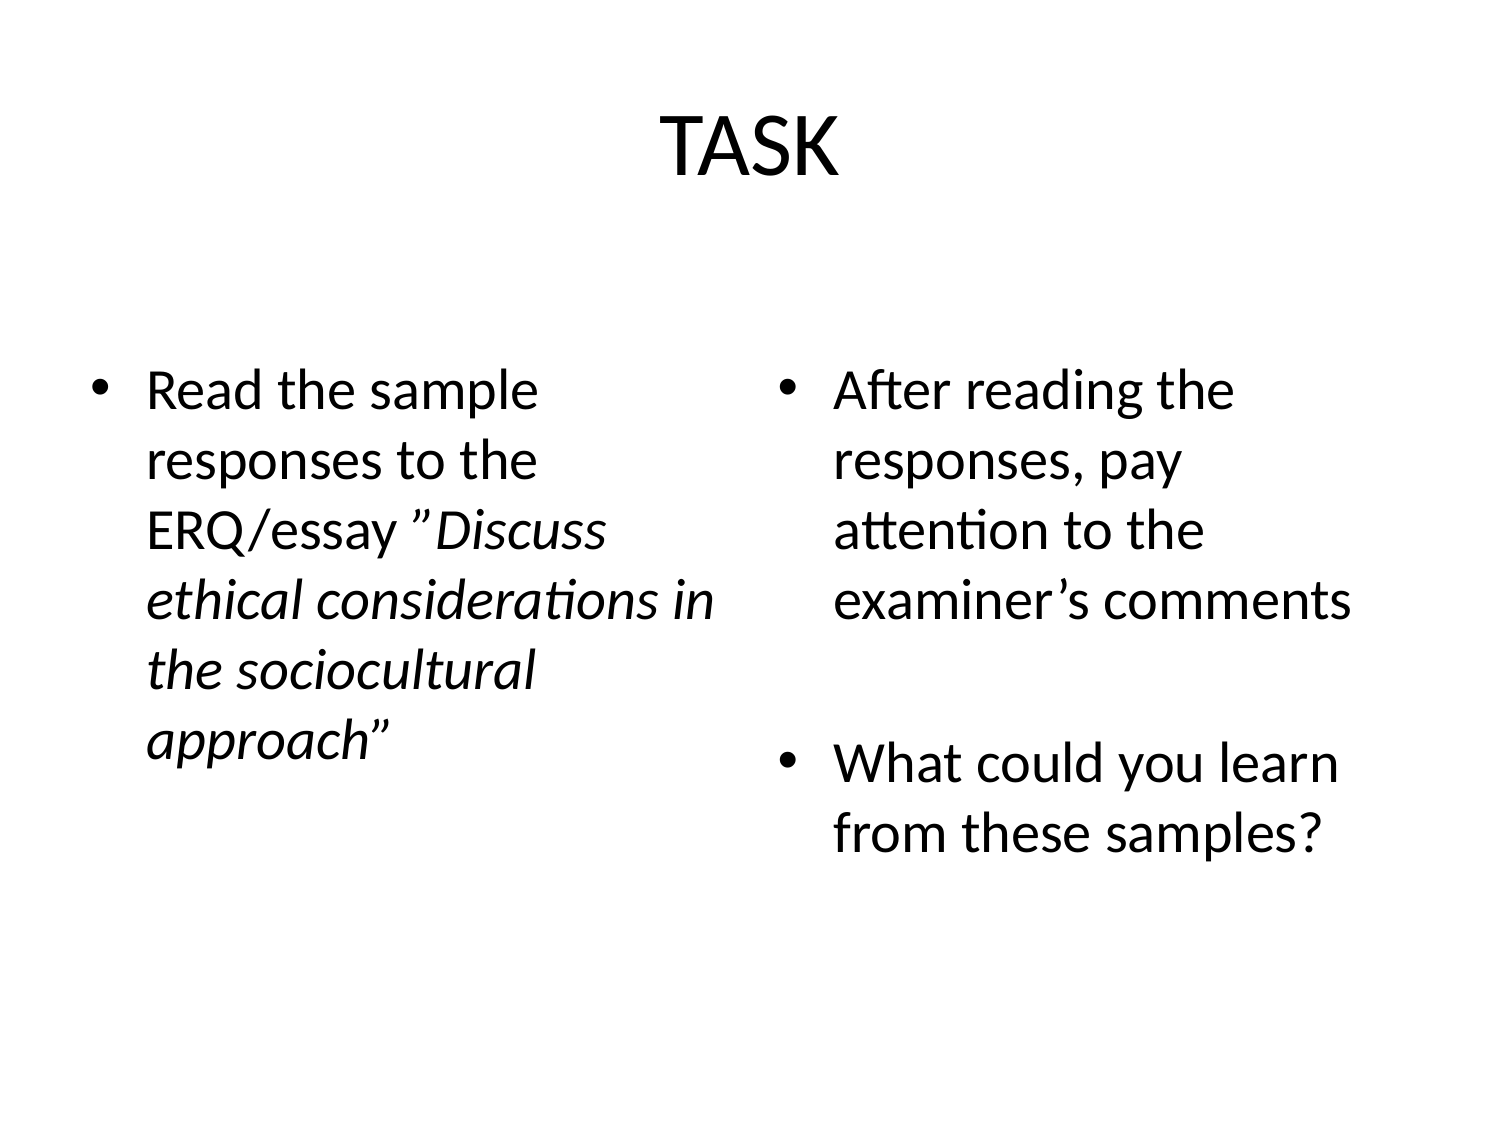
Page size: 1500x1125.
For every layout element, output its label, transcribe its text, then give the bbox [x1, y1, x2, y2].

list Read the sample responses to the ERQ/essay ”Discuss ethical considerations in the sociocultural approach” [75, 262, 738, 1005]
title TASK [75, 45, 1425, 233]
list After reading the responses, pay attention to the examiner’s comments What could you learn from these samples? [762, 262, 1425, 1005]
